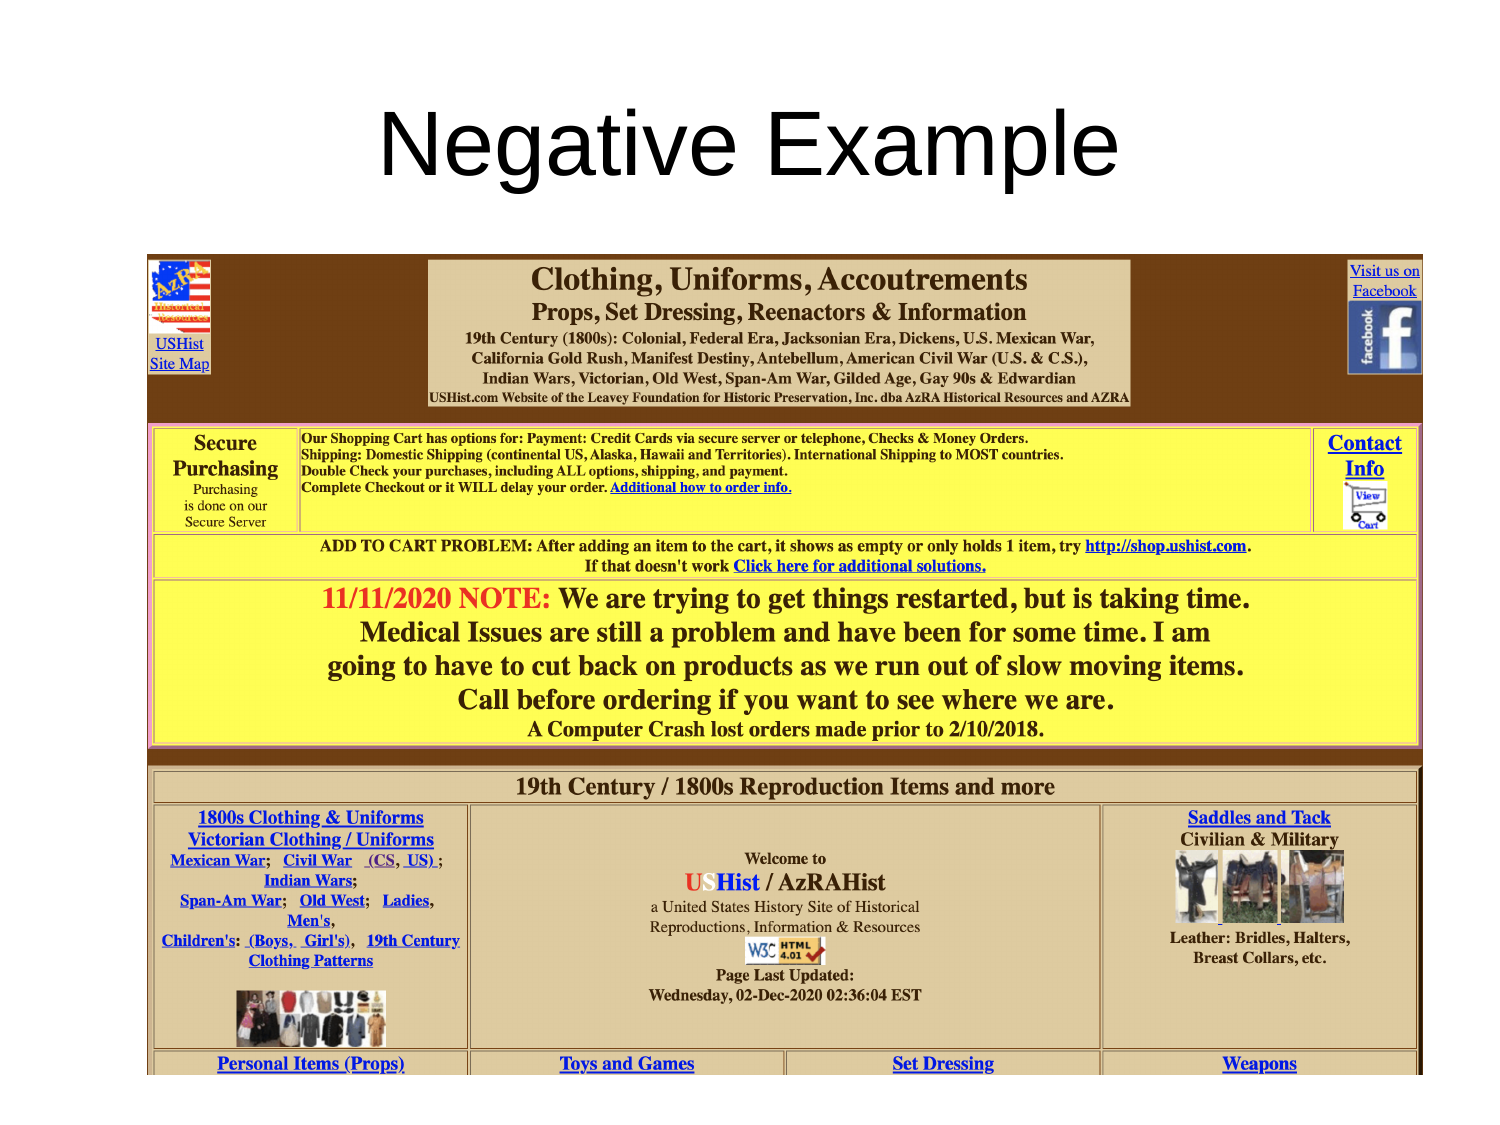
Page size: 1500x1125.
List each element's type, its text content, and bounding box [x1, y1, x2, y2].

title Negative Example [75, 45, 1425, 233]
picture [147, 254, 1423, 1076]
